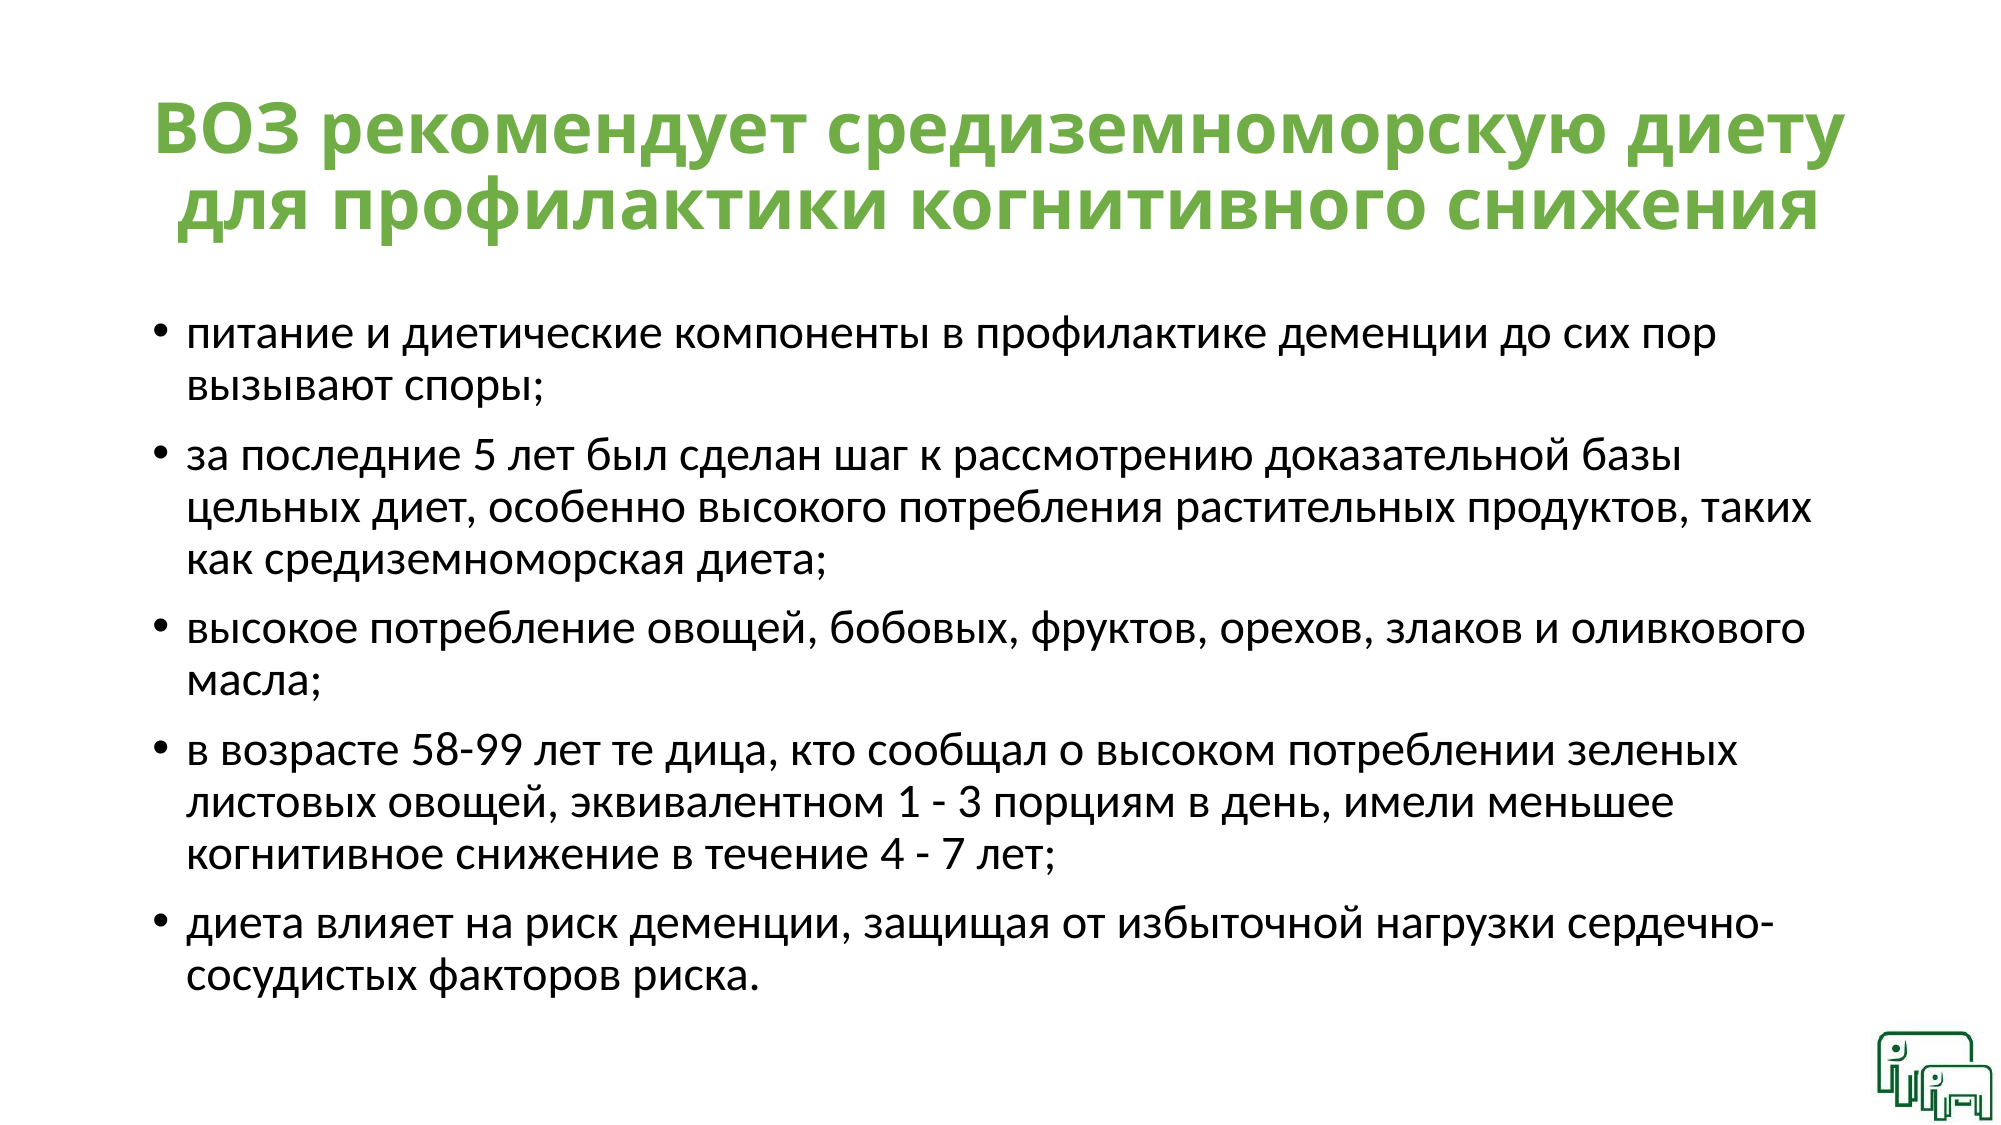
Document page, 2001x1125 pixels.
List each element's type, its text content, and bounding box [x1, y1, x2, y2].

list питание и диетические компоненты в профилактике деменции до сих пор вызывают споры; за последние 5 лет был сделан шаг к рассмотрению доказательной базы цельных диет, особенно высокого потребления растительных продуктов, таких как средиземноморская диета; высокое потребление овощей, бобовых, фруктов, орехов, злаков и оливкового масла; в возрасте 58-99 лет те дица, кто сообщал о высоком потреблении зеленых листовых овощей, эквивалентном 1 - 3 порциям в день, имели меньшее когнитивное снижение в течение 4 - 7 лет; диета влияет на риск деменции, защищая от избыточной нагрузки сердечно-сосудистых факторов риска. [137, 299, 1863, 1014]
title ВОЗ рекомендует средиземноморскую диету для профилактики когнитивного снижения [137, 59, 1863, 278]
picture [1871, 1019, 2000, 1125]
